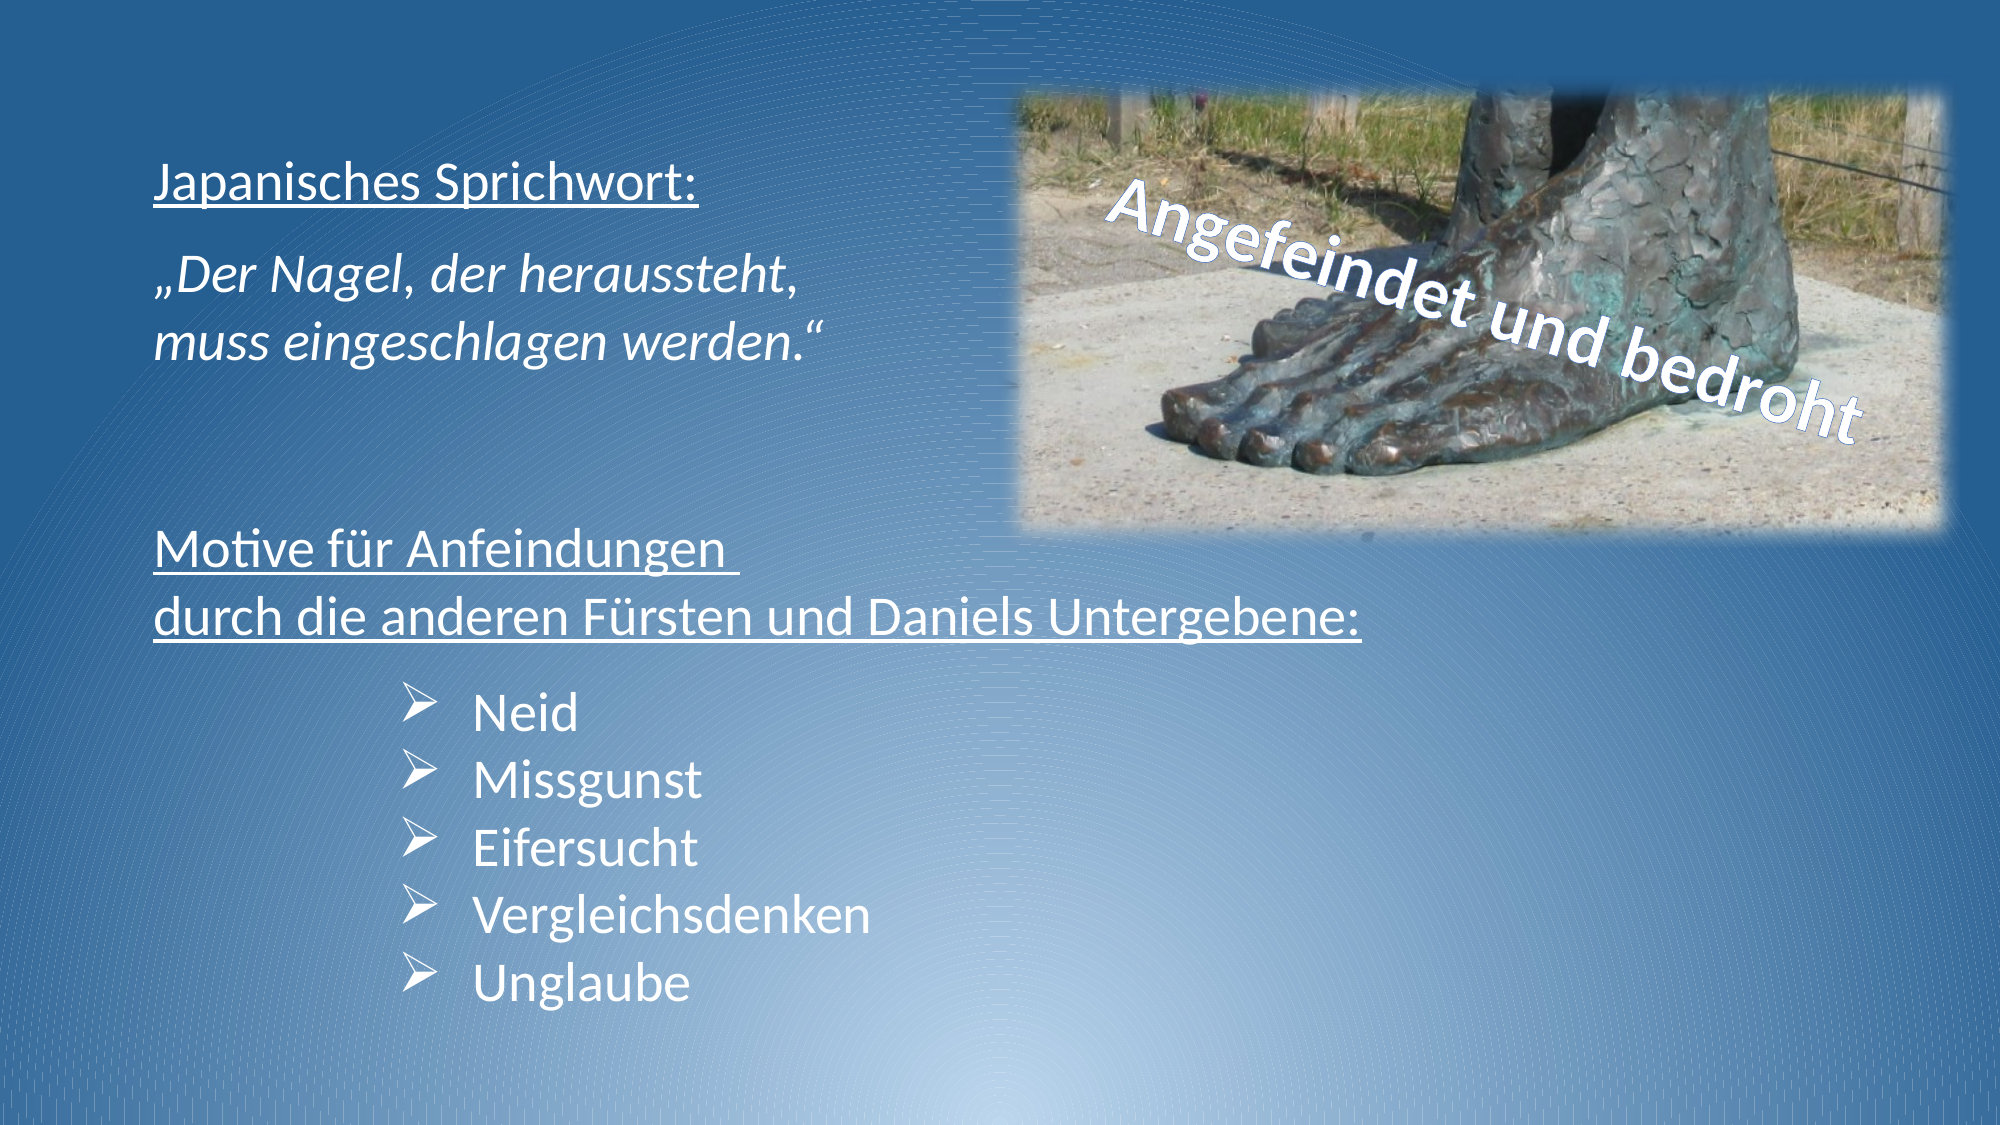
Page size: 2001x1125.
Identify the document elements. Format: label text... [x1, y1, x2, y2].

picture [998, 75, 1961, 548]
text_box Neid Missgunst Eifersucht Vergleichsdenken Unglaube [383, 667, 999, 1066]
text_box Japanisches Sprichwort: „Der Nagel, der heraussteht, muss eingeschlagen werden.“ [138, 136, 928, 379]
text_box Motive für Anfeindungen durch die anderen Fürsten und Daniels Untergebene: [138, 504, 1657, 722]
